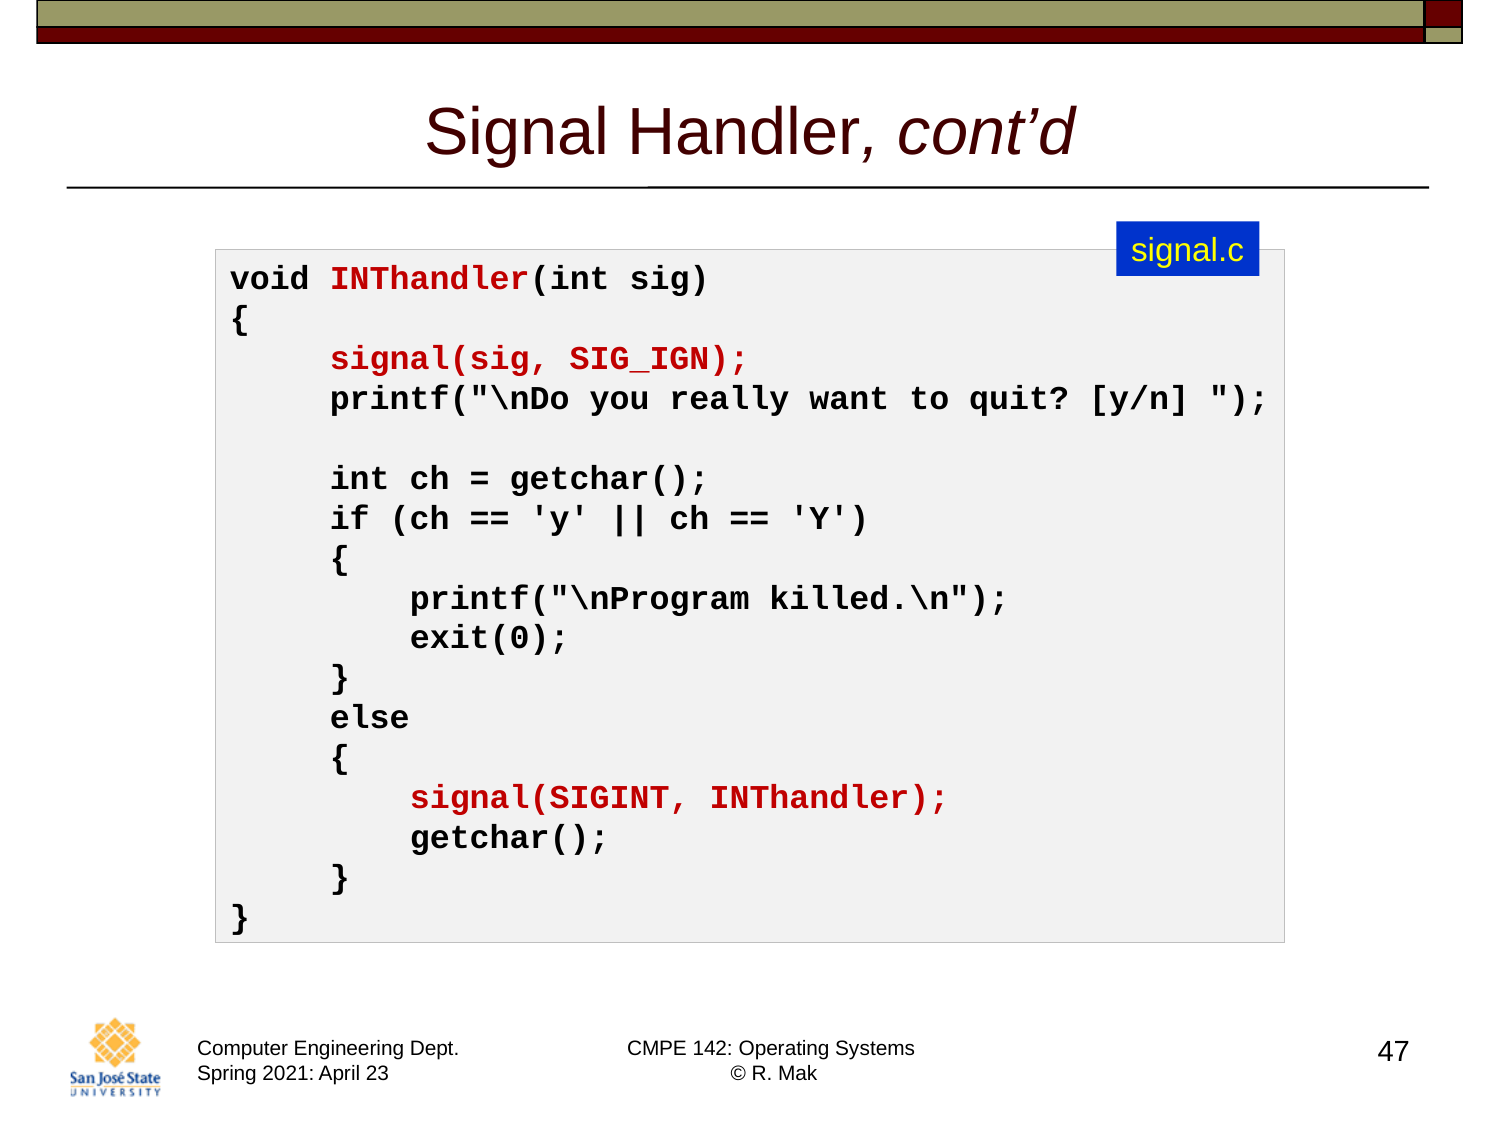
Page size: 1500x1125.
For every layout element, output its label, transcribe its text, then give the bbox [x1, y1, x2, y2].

picture [60, 1012, 166, 1112]
title Signal Handler, cont’d [75, 67, 1425, 175]
slide_number 47 [1305, 1025, 1425, 1100]
text_box signal.c [1116, 221, 1260, 276]
text_box void INThandler(int sig) { signal(sig, SIG_IGN); printf("\nDo you really want to quit? [y/n] "); int ch = getchar(); if (ch == 'y' || ch == 'Y') { printf("\nProgram killed.\n"); exit(0); } else { signal(SIGINT, INThandler); getchar(); } } [215, 249, 1285, 943]
